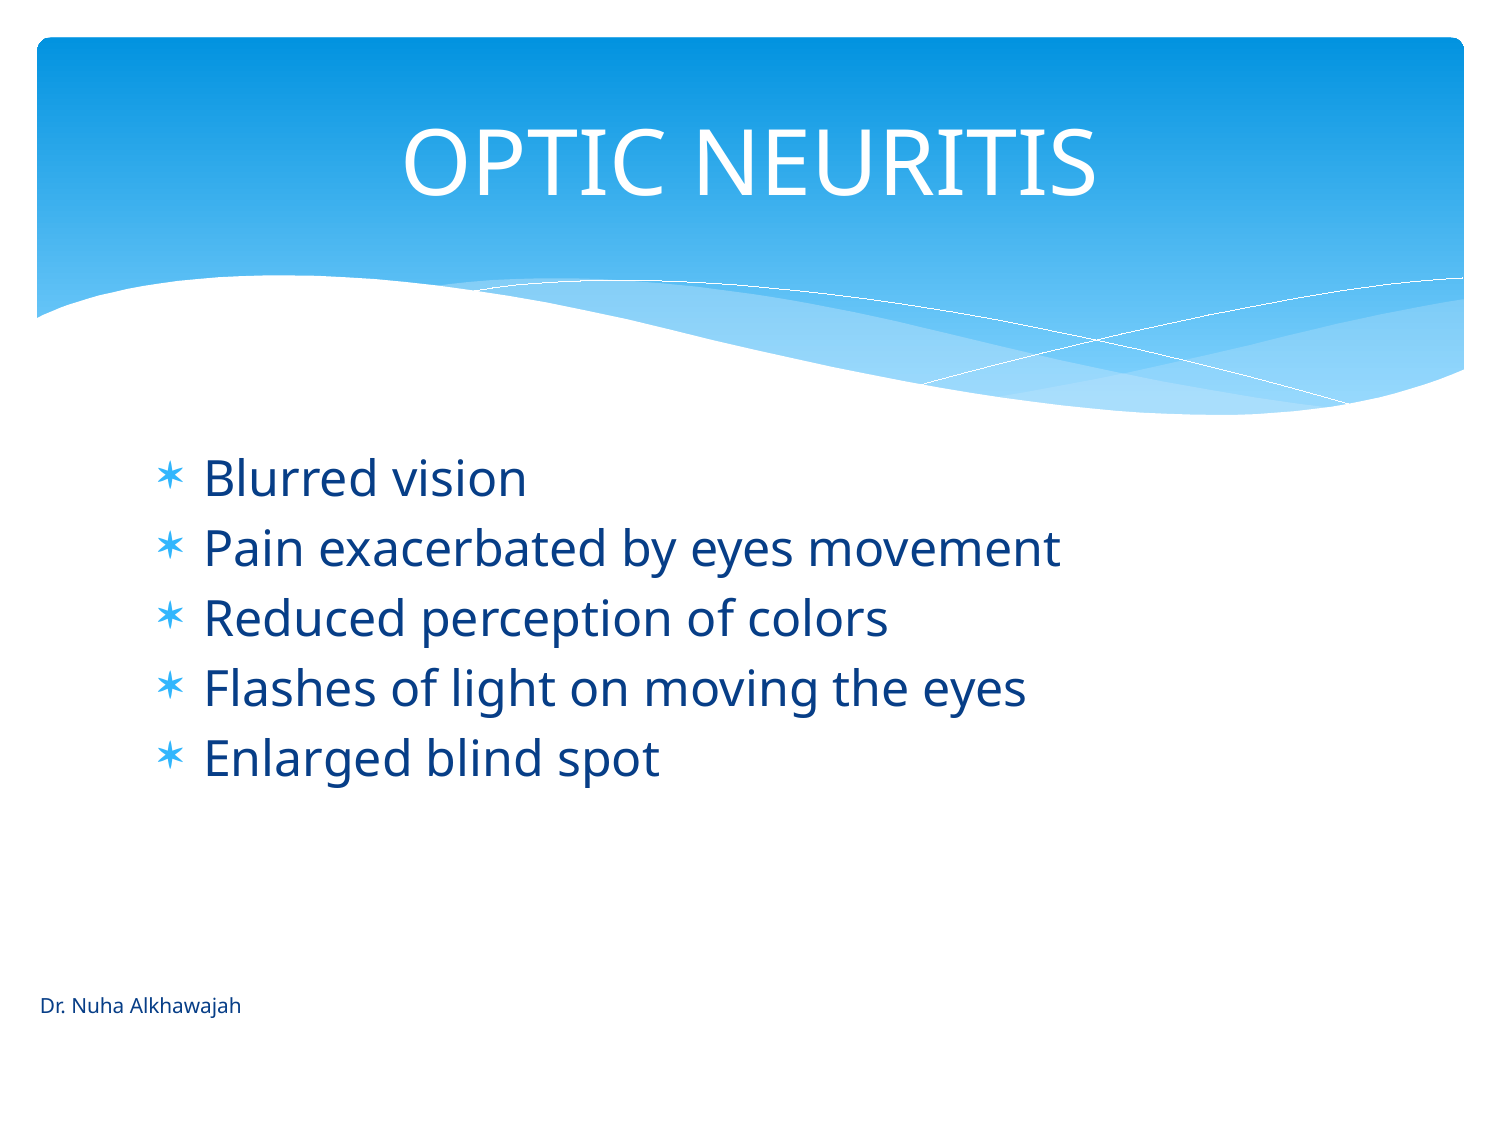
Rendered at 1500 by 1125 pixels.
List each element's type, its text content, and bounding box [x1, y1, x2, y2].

list Blurred vision Pain exacerbated by eyes movement Reduced perception of colors Flashes of light on moving the eyes Enlarged blind spot [143, 438, 1359, 1005]
title OPTIC NEURITIS [75, 55, 1425, 261]
footer Dr. Nuha Alkhawajah [24, 975, 647, 1035]
